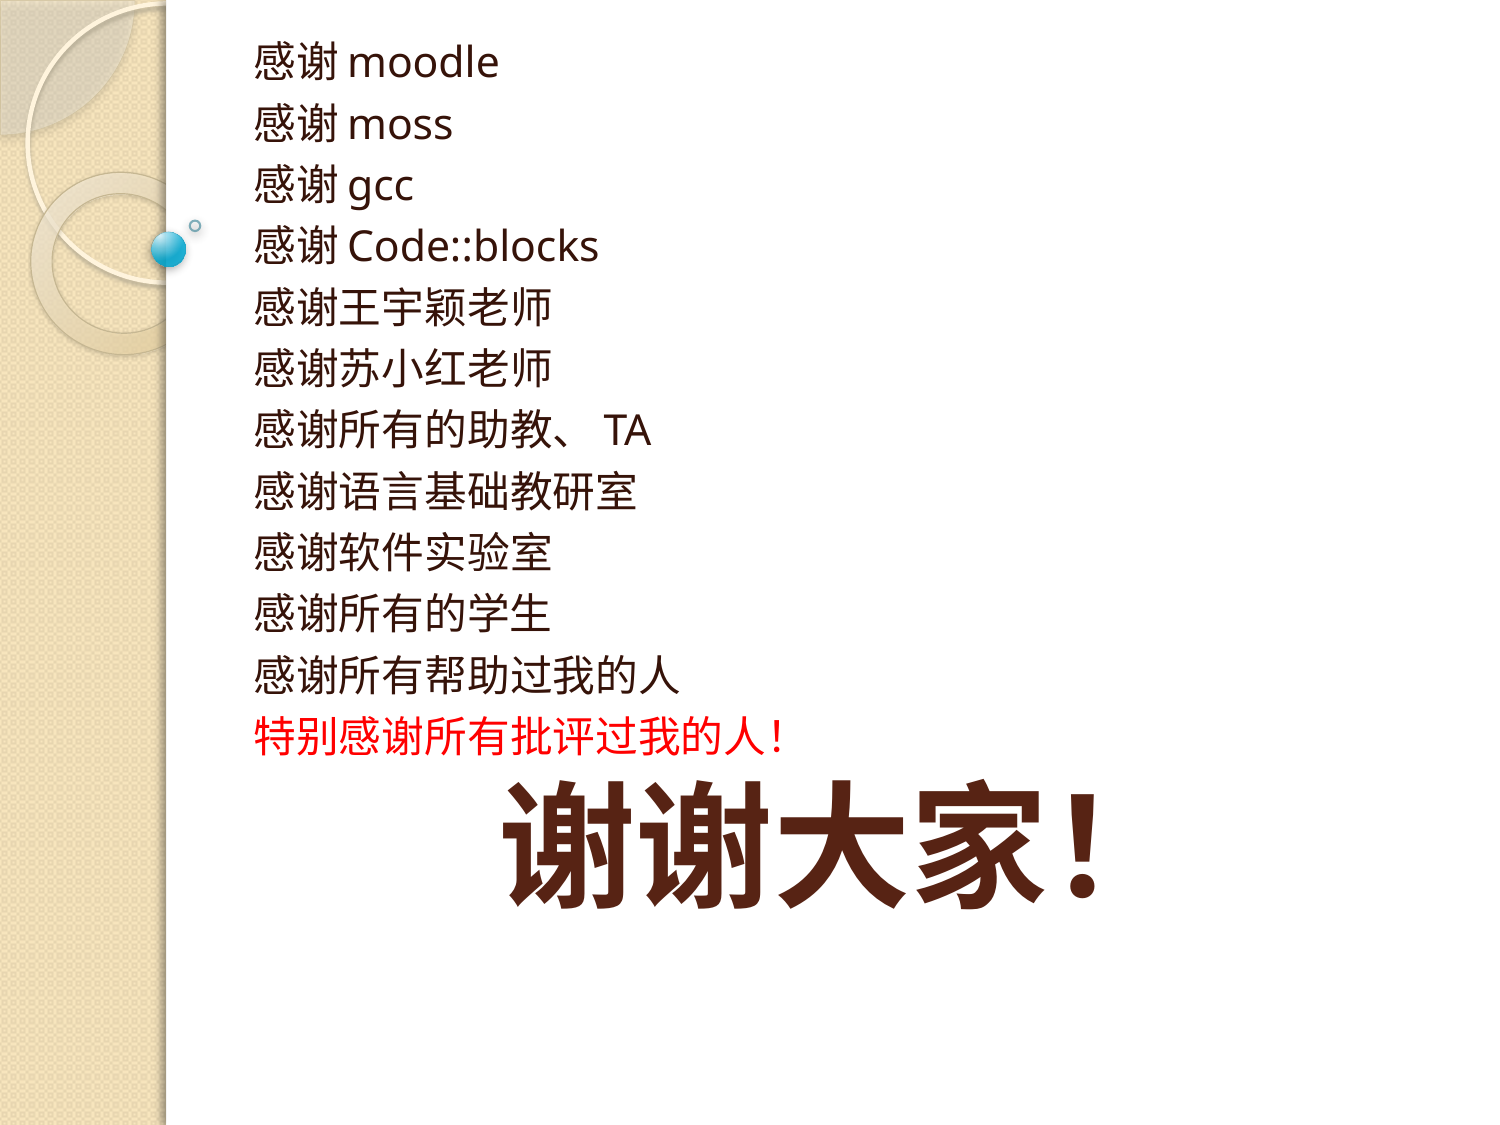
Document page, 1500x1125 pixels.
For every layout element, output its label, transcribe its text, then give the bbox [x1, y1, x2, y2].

title 谢谢大家！ [234, 774, 1450, 933]
subtitle 感谢moodle 感谢moss 感谢gcc 感谢Code::blocks 感谢王宇颖老师 感谢苏小红老师 感谢所有的助教、TA 感谢语言基础教研室 感谢软件实验室 感谢所有的学生 感谢所有帮助过我的人 特别感谢所有批评过我的人！ [234, 35, 1450, 774]
